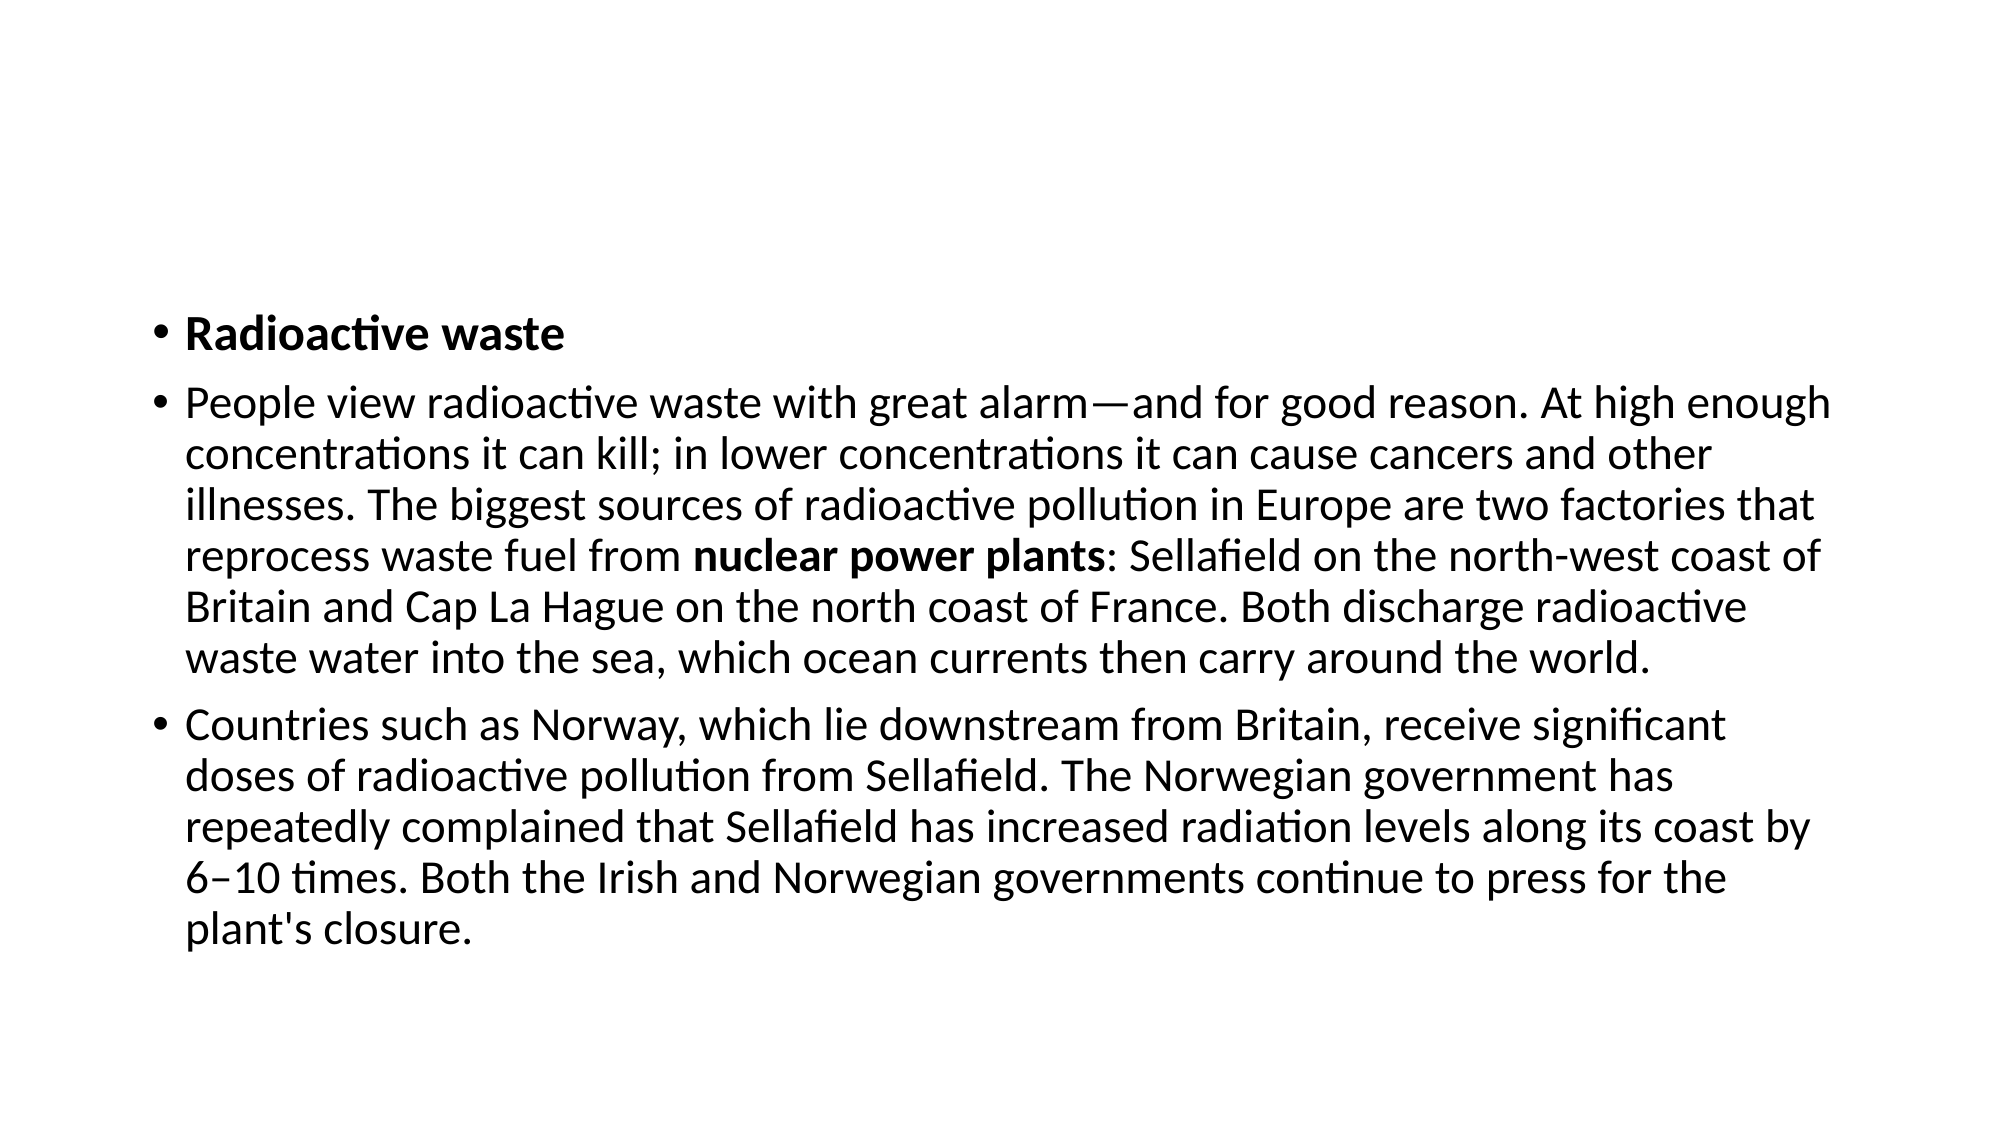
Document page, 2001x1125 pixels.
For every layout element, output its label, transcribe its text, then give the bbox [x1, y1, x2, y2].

list Radioactive waste People view radioactive waste with great alarm—and for good reason. At high enough concentrations it can kill; in lower concentrations it can cause cancers and other illnesses. The biggest sources of radioactive pollution in Europe are two factories that reprocess waste fuel from nuclear power plants: Sellafield on the north-west coast of Britain and Cap La Hague on the north coast of France. Both discharge radioactive waste water into the sea, which ocean currents then carry around the world. Countries such as Norway, which lie downstream from Britain, receive significant doses of radioactive pollution from Sellafield. The Norwegian government has repeatedly complained that Sellafield has increased radiation levels along its coast by 6–10 times. Both the Irish and Norwegian governments continue to press for the plant's closure. [137, 299, 1863, 1014]
